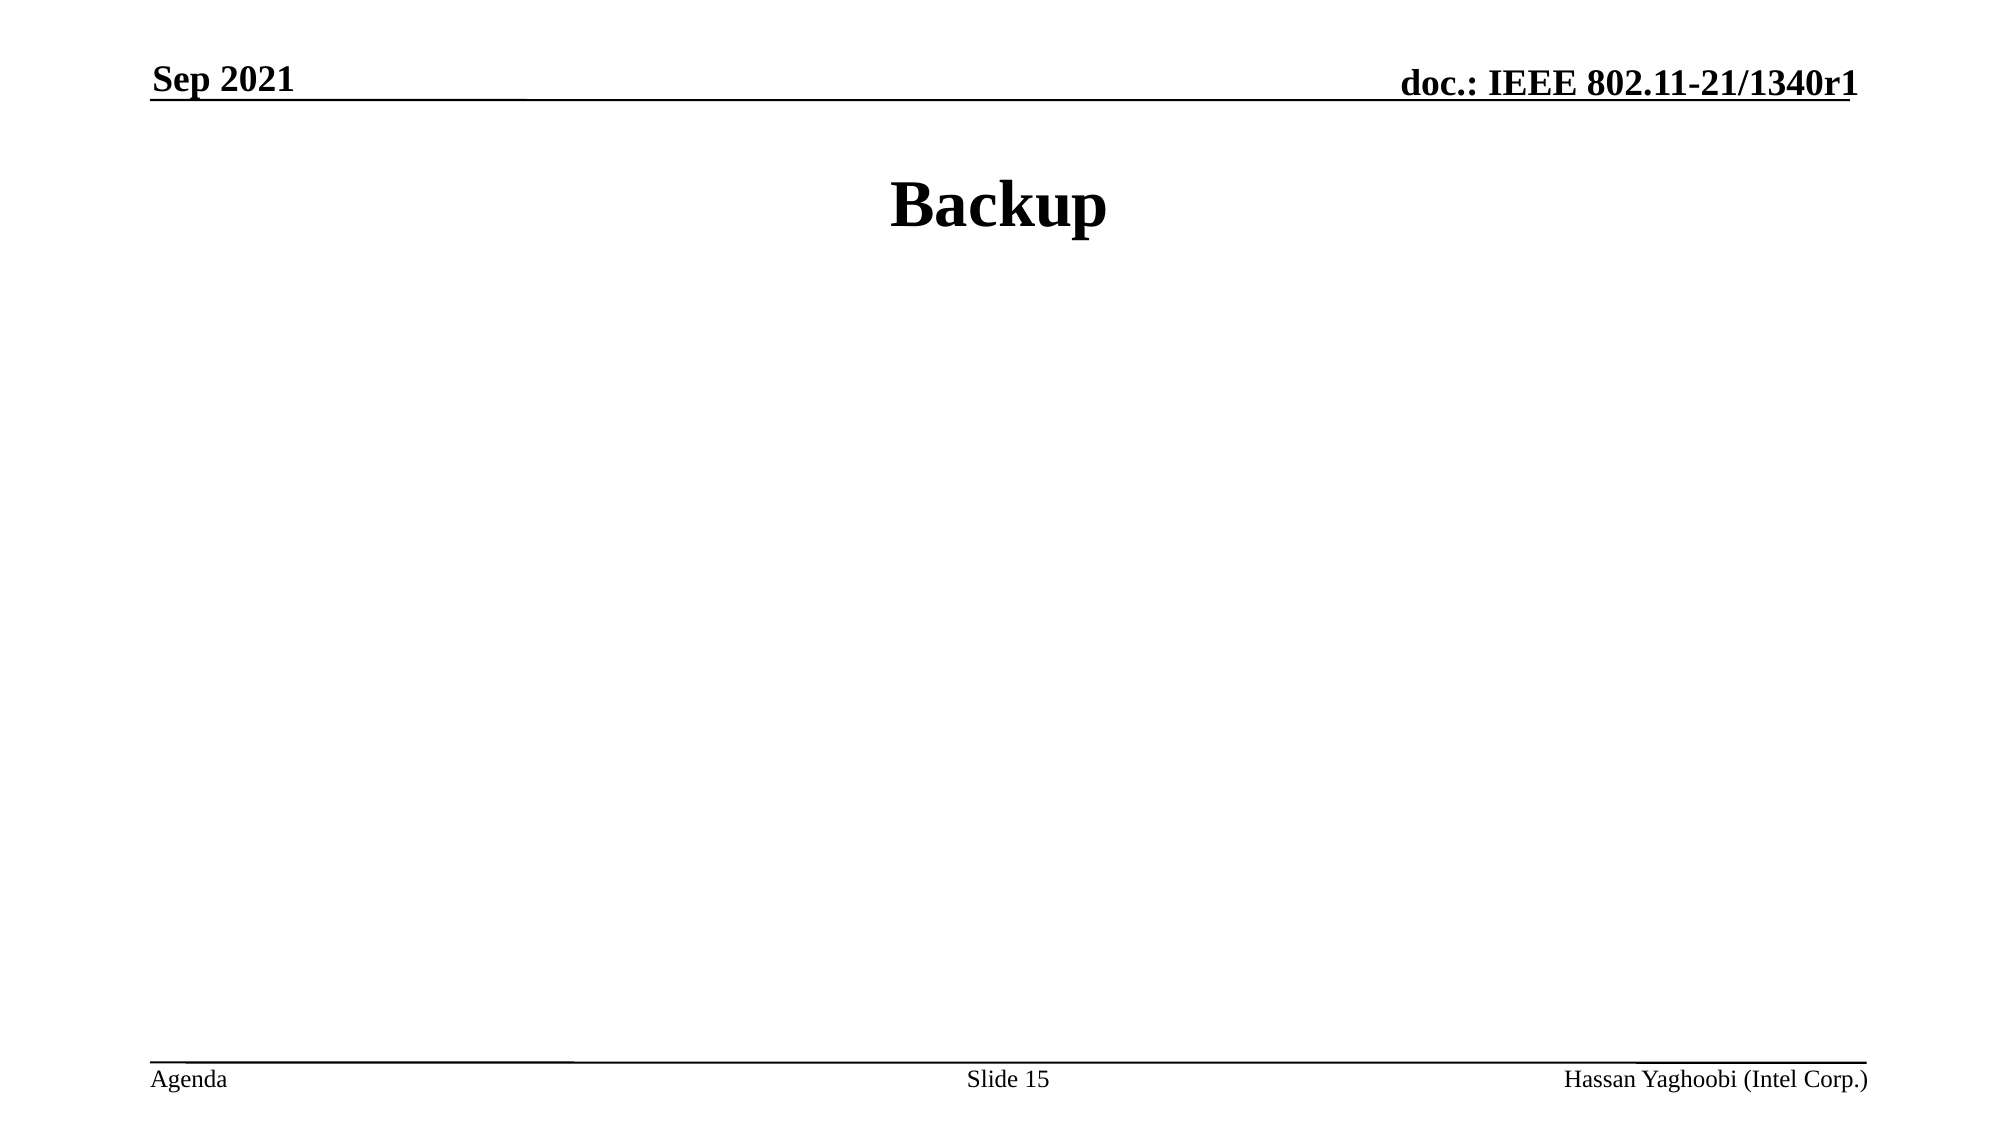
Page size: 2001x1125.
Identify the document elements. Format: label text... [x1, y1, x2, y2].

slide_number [152, 54, 563, 100]
footer Hassan Yaghoobi (Intel Corp.) [1171, 1061, 1869, 1093]
title Backup [149, 112, 1850, 288]
slide_number Slide 15 [950, 1061, 1067, 1123]
